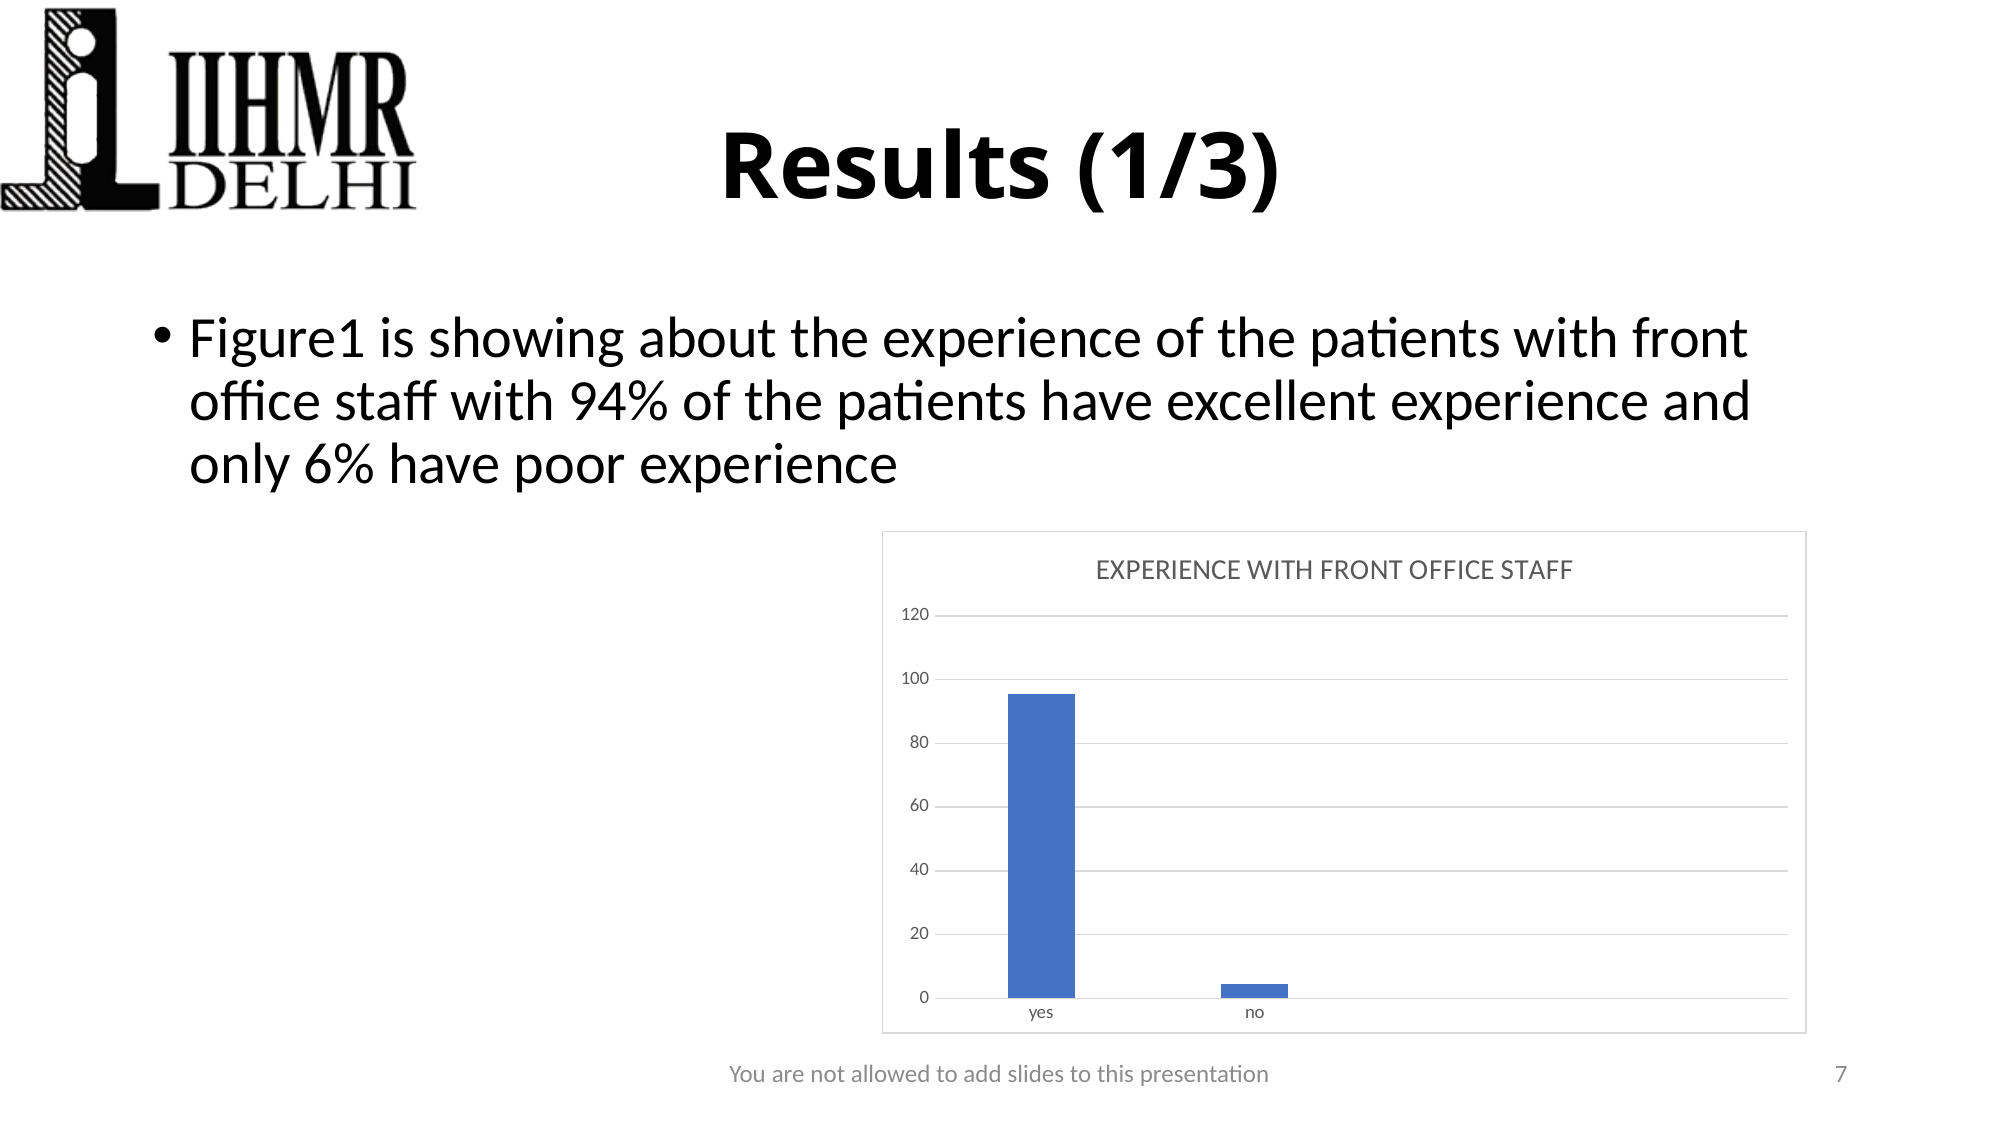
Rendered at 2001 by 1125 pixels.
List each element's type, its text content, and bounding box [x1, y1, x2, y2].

list Figure1 is showing about the experience of the patients with front office staff with 94% of the patients have excellent experience and only 6% have poor experience [137, 299, 1863, 1014]
title Results (1/3) [137, 59, 1863, 278]
footer You are not allowed to add slides to this presentation [662, 1042, 1338, 1103]
picture [0, 3, 443, 213]
chart [881, 530, 1807, 1034]
slide_number 7 [1412, 1042, 1863, 1103]
